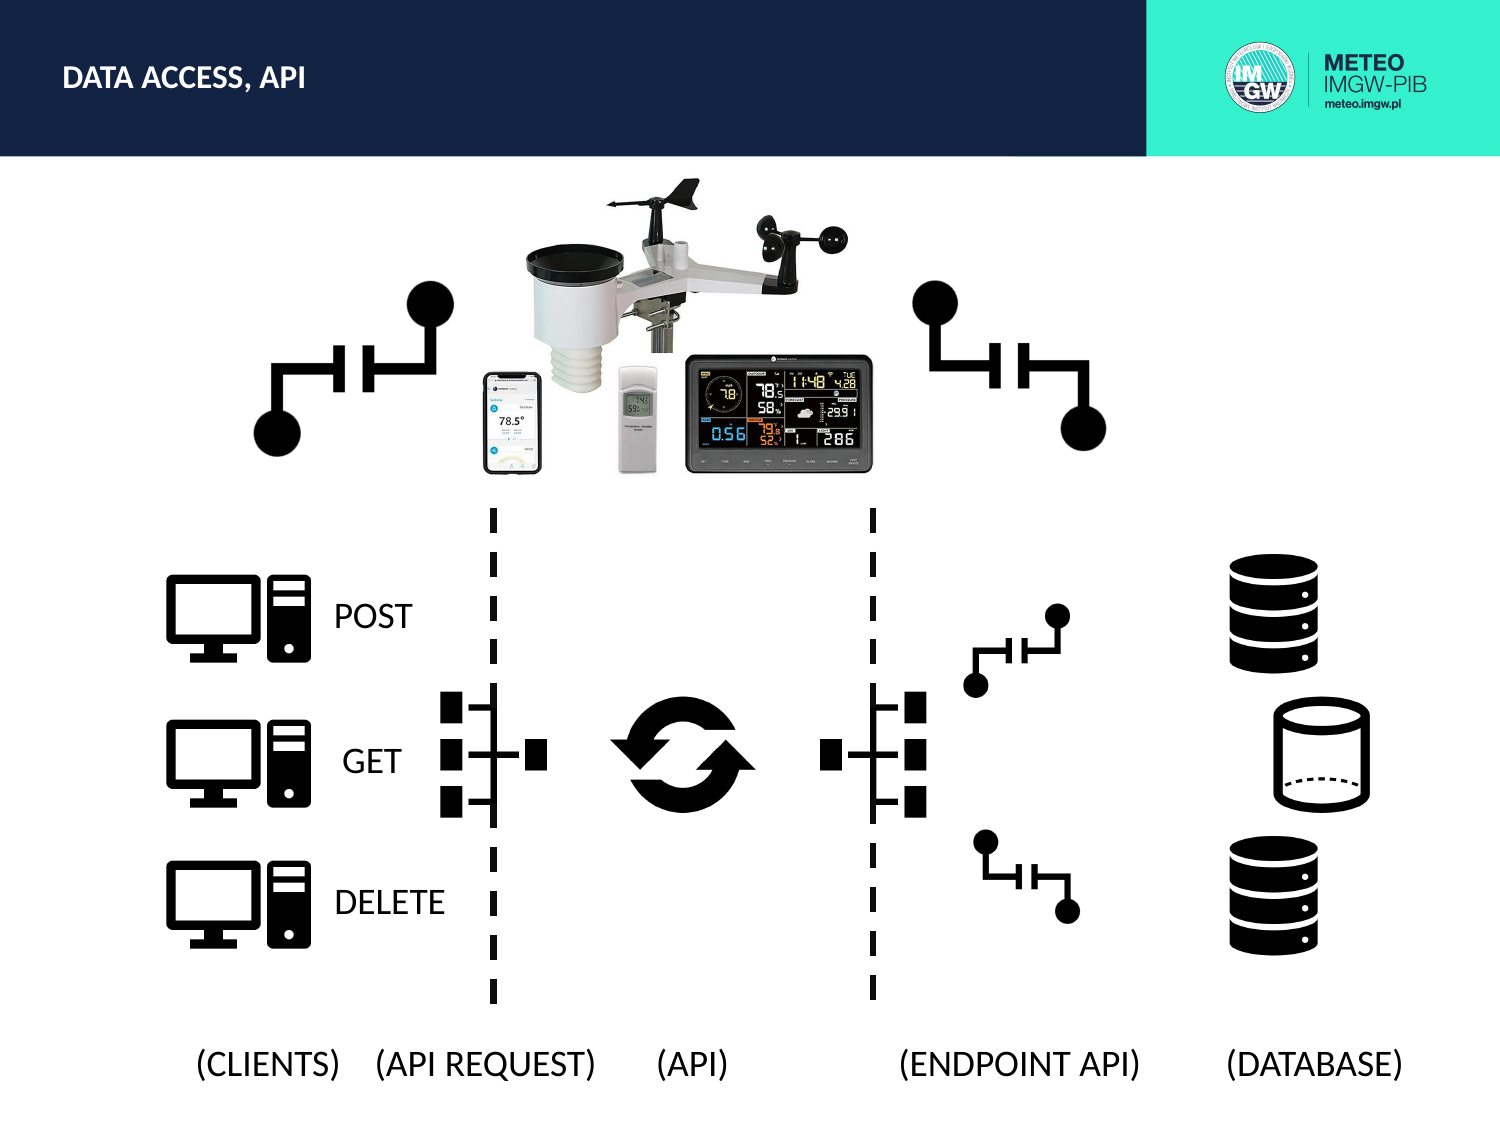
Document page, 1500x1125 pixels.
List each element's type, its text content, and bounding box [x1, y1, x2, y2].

text_box [0, 0, 1148, 157]
picture [951, 801, 1102, 952]
picture [1208, 36, 1444, 120]
picture [418, 679, 569, 830]
picture [163, 543, 314, 980]
text_box (CLIENTS) (API REQUEST) (API) (ENDPOINT API) (DATABASE) [172, 1031, 1421, 1091]
text_box POST [319, 583, 429, 644]
text_box [1148, 0, 1500, 157]
picture [797, 575, 1092, 830]
picture [213, 162, 1146, 510]
text_box GET [327, 728, 418, 789]
text_box DELETE [319, 870, 462, 930]
text_box DATA ACCESS, API [47, 34, 1122, 122]
picture [1198, 538, 1397, 971]
picture [607, 679, 758, 830]
